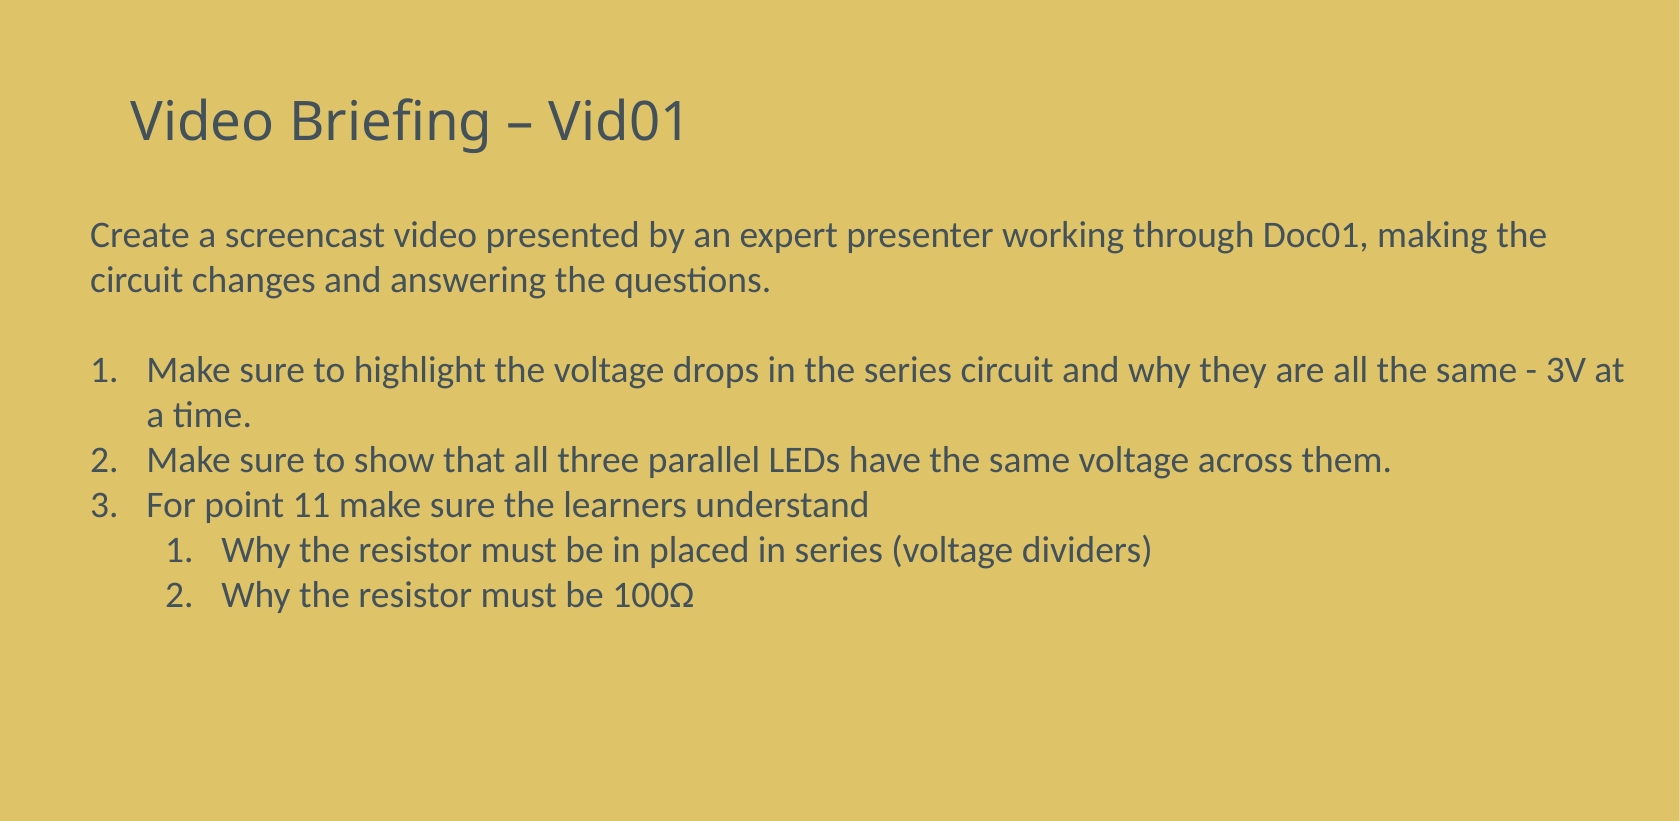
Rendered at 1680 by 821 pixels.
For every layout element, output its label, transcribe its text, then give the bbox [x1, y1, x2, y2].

title Video Briefing – Vid01 [115, 43, 1565, 202]
text_box Create a screencast video presented by an expert presenter working through Doc01, making the circuit changes and answering the questions. Make sure to highlight the voltage drops in the series circuit and why they are all the same - 3V at a time. Make sure to show that all three parallel LEDs have the same voltage across them. For point 11 make sure the learners understand Why the resistor must be in placed in series (voltage dividers) Why the resistor must be 100Ω [75, 202, 1658, 623]
